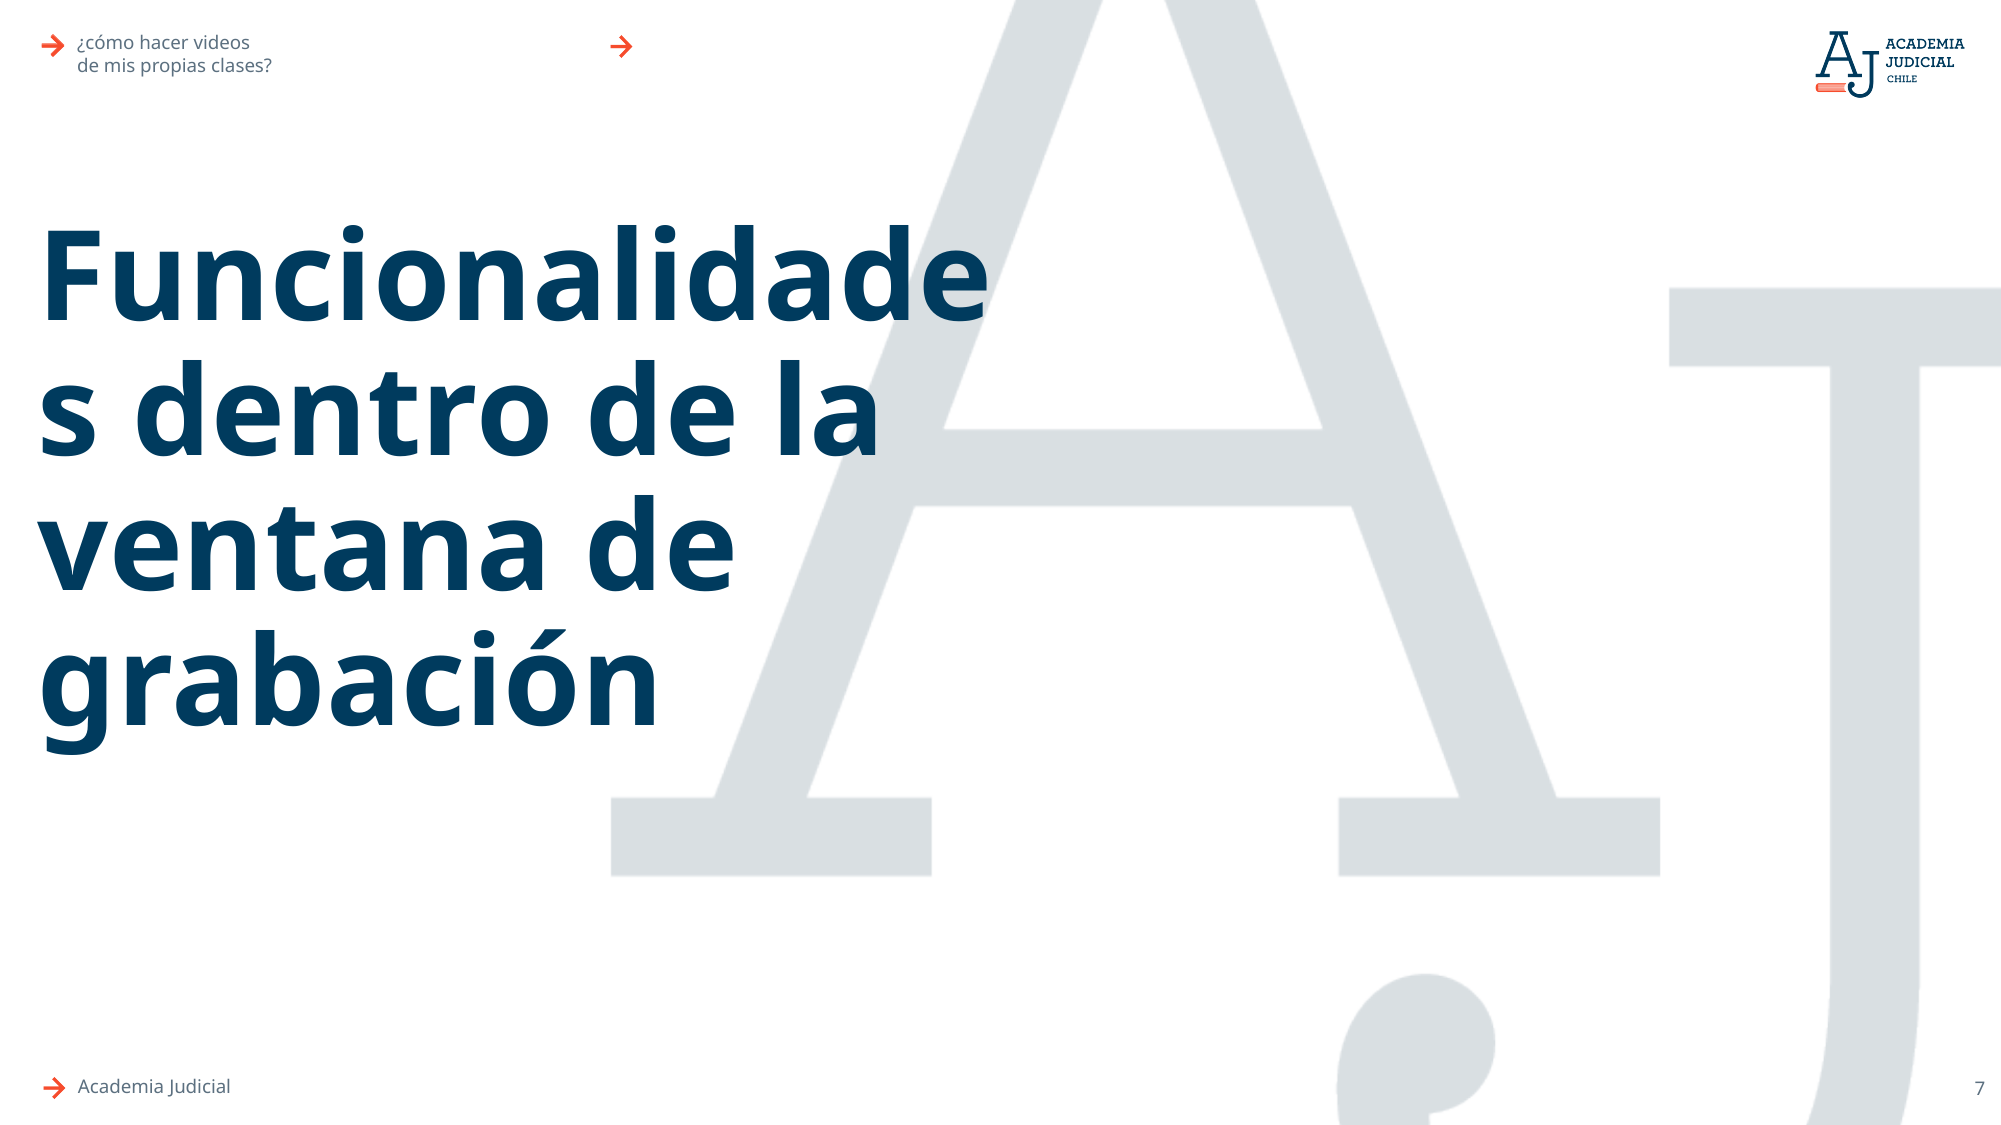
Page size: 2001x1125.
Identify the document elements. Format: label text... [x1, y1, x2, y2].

picture [606, 32, 634, 61]
picture [37, 31, 66, 60]
picture [1810, 28, 1970, 101]
slide_number 7 [1550, 1051, 2000, 1103]
title Funcionalidades dentro de la ventana de grabación [37, 212, 1000, 941]
picture [39, 1074, 67, 1102]
